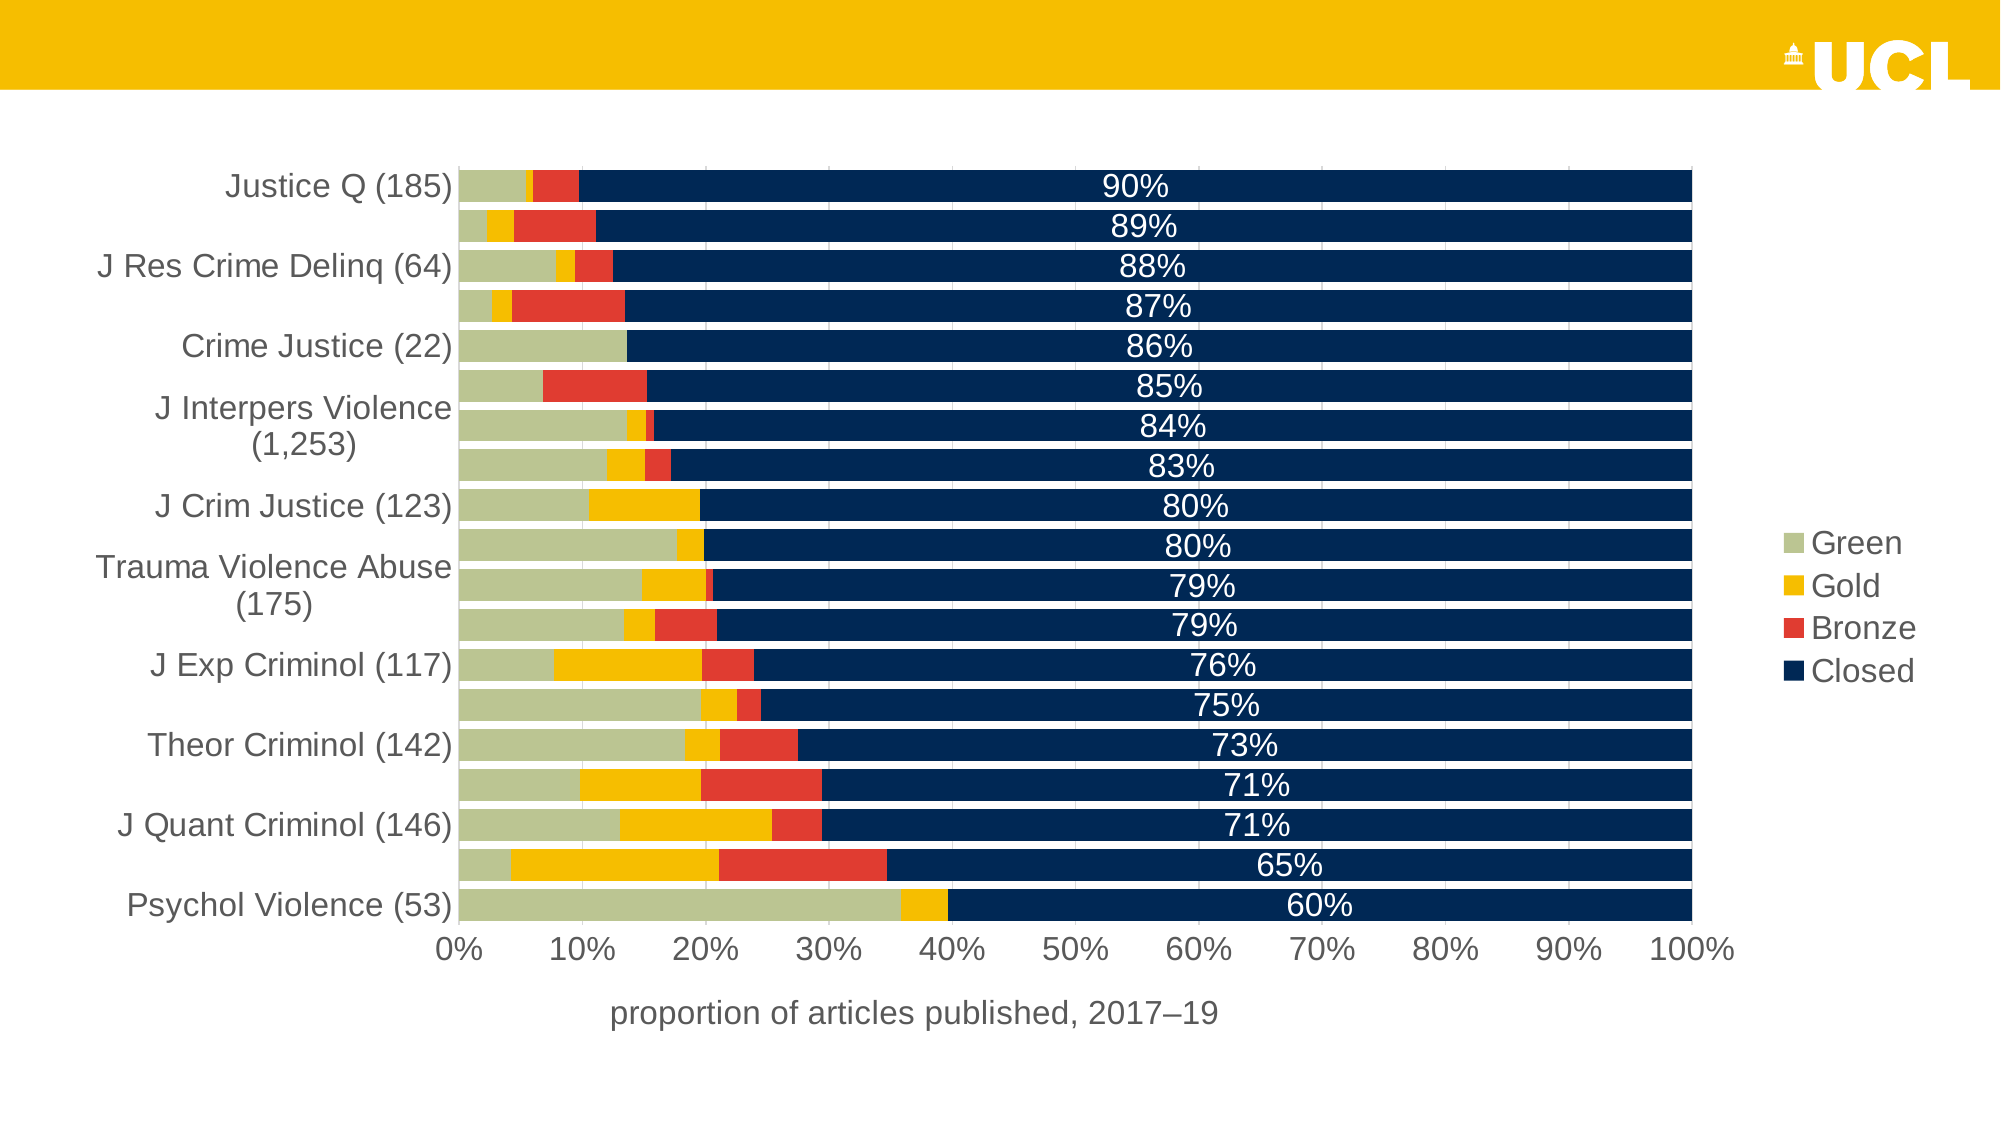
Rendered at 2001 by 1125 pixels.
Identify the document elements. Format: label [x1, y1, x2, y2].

picture [0, 0, 2001, 90]
chart [57, 147, 1941, 1066]
